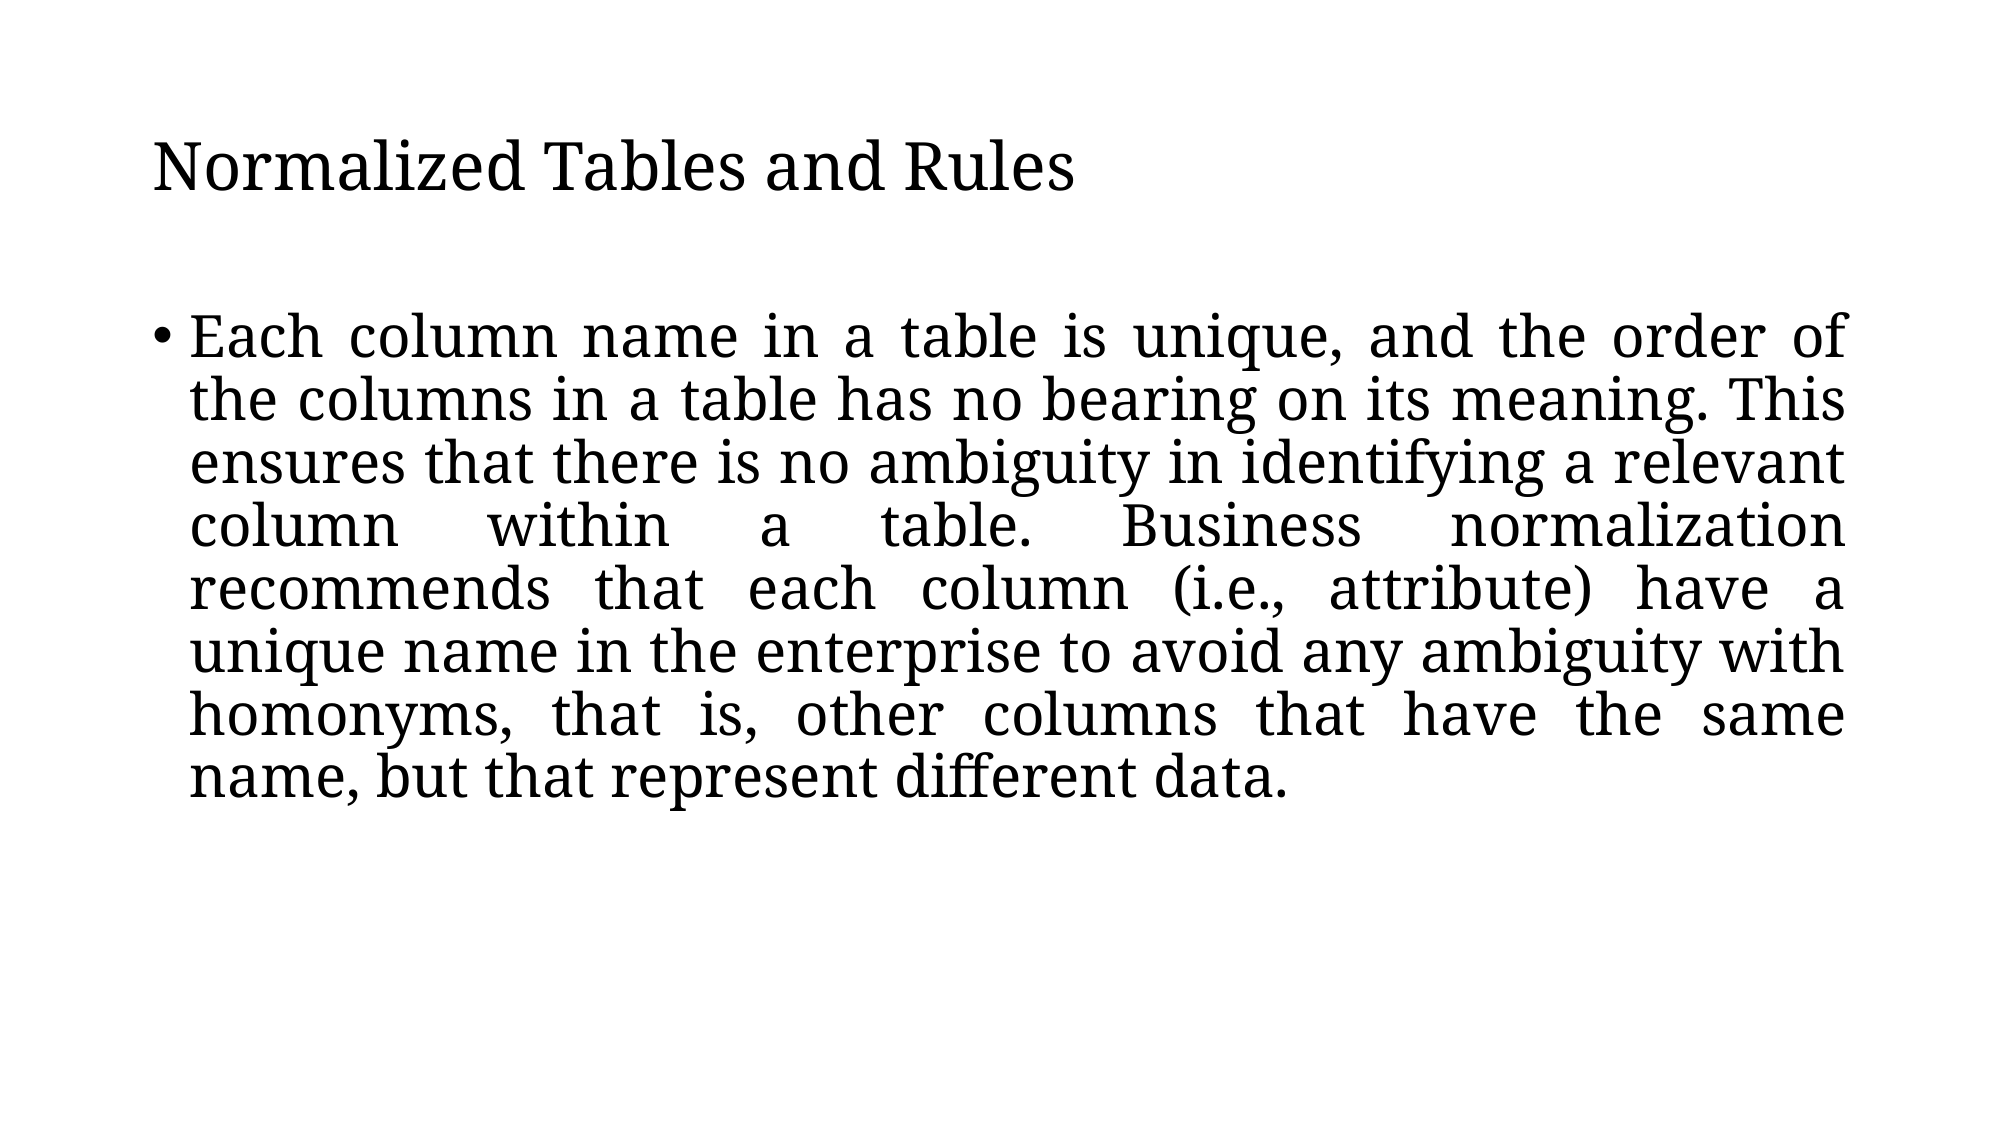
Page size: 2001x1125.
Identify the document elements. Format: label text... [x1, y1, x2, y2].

title Normalized Tables and Rules [137, 59, 1863, 278]
list Each column name in a table is unique, and the order of the columns in a table has no bearing on its meaning. This ensures that there is no ambiguity in identifying a relevant column within a table. Business normalization recommends that each column (i.e., attribute) have a unique name in the enterprise to avoid any ambiguity with homonyms, that is, other columns that have the same name, but that represent different data. [137, 299, 1863, 1014]
